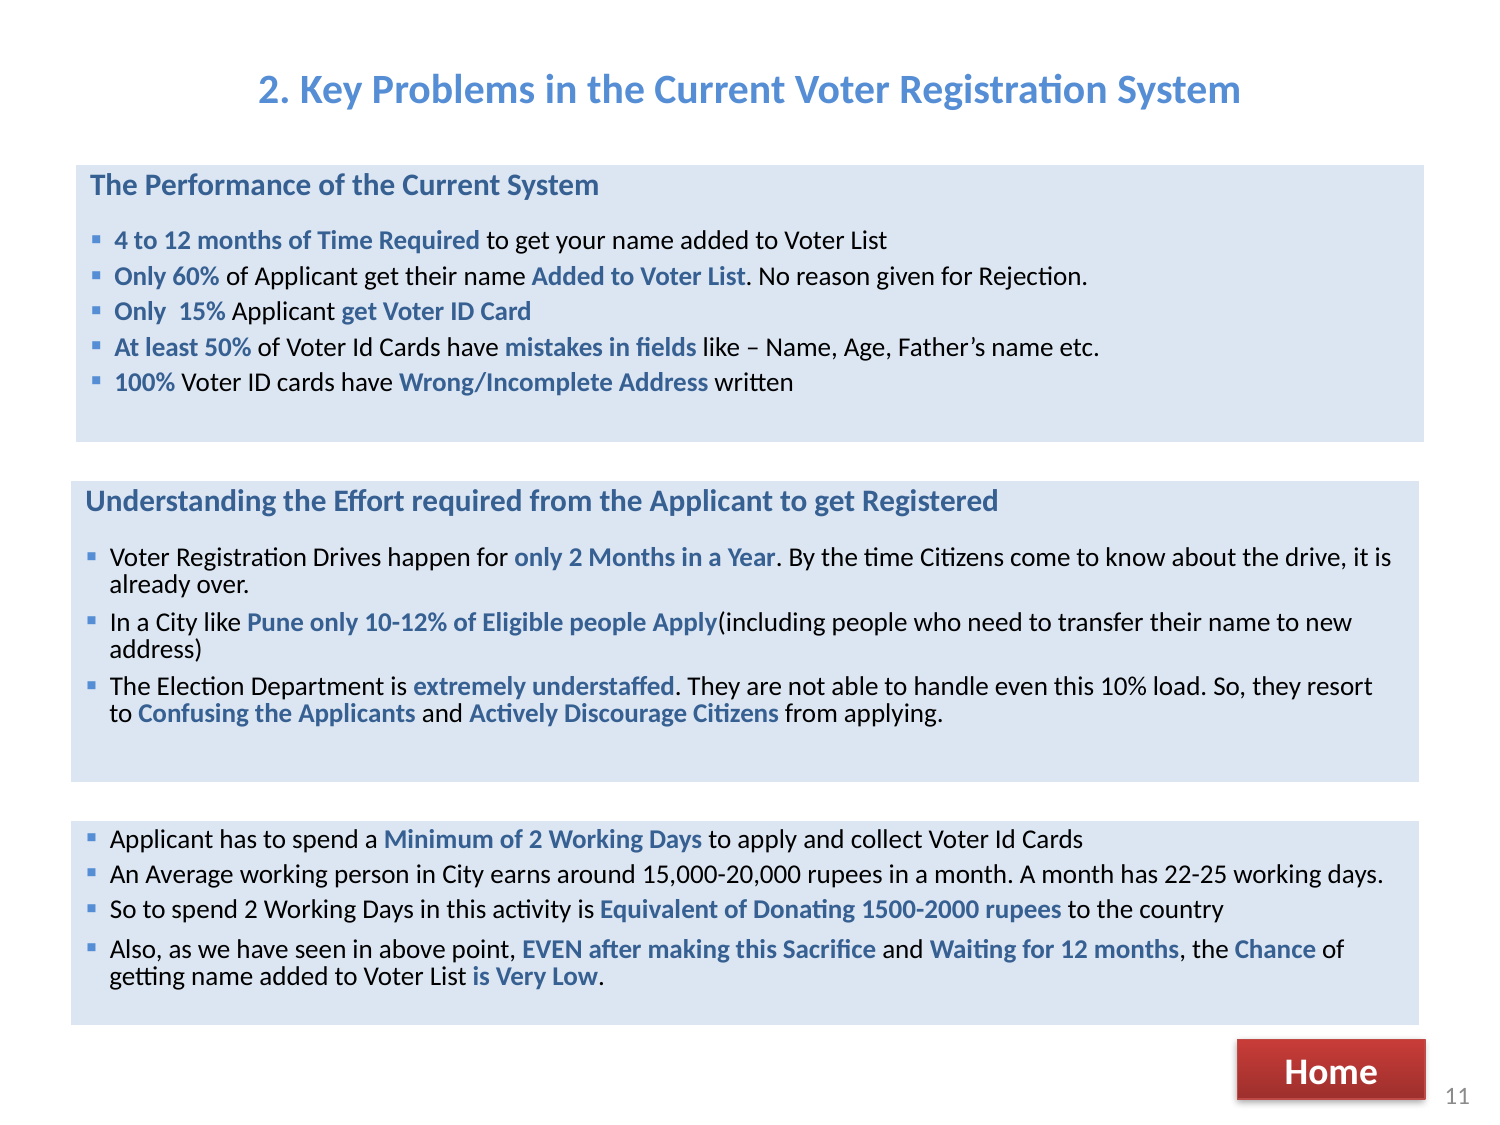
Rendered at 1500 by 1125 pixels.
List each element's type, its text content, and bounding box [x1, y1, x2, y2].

text_box 2. Key Problems in the Current Voter Registration System [37, 54, 1463, 119]
table_header The Performance of the Current System 4 to 12 months of Time Required to get your name added to Voter List Only 60% of Applicant get their name Added to Voter List. No reason given for Rejection. Only 15% Applicant get Voter ID Card At least 50% of Voter Id Cards have mistakes in fields like – Name, Age, Father’s name etc. 100% Voter ID cards have Wrong/Incomplete Address written [76, 165, 1424, 442]
text_box Home [1237, 1039, 1426, 1100]
text_box 11 [1429, 1065, 1500, 1125]
table_header Applicant has to spend a Minimum of 2 Working Days to apply and collect Voter Id Cards An Average working person in City earns around 15,000-20,000 rupees in a month. A month has 22-25 working days. So to spend 2 Working Days in this activity is Equivalent of Donating 1500-2000 rupees to the country Also, as we have seen in above point, EVEN after making this Sacrifice and Waiting for 12 months, the Chance of getting name added to Voter List is Very Low. [71, 821, 1419, 1025]
table_header Understanding the Effort required from the Applicant to get Registered Voter Registration Drives happen for only 2 Months in a Year. By the time Citizens come to know about the drive, it is already over. In a City like Pune only 10-12% of Eligible people Apply(including people who need to transfer their name to new address) The Election Department is extremely understaffed. They are not able to handle even this 10% load. So, they resort to Confusing the Applicants and Actively Discourage Citizens from applying. [71, 481, 1419, 782]
